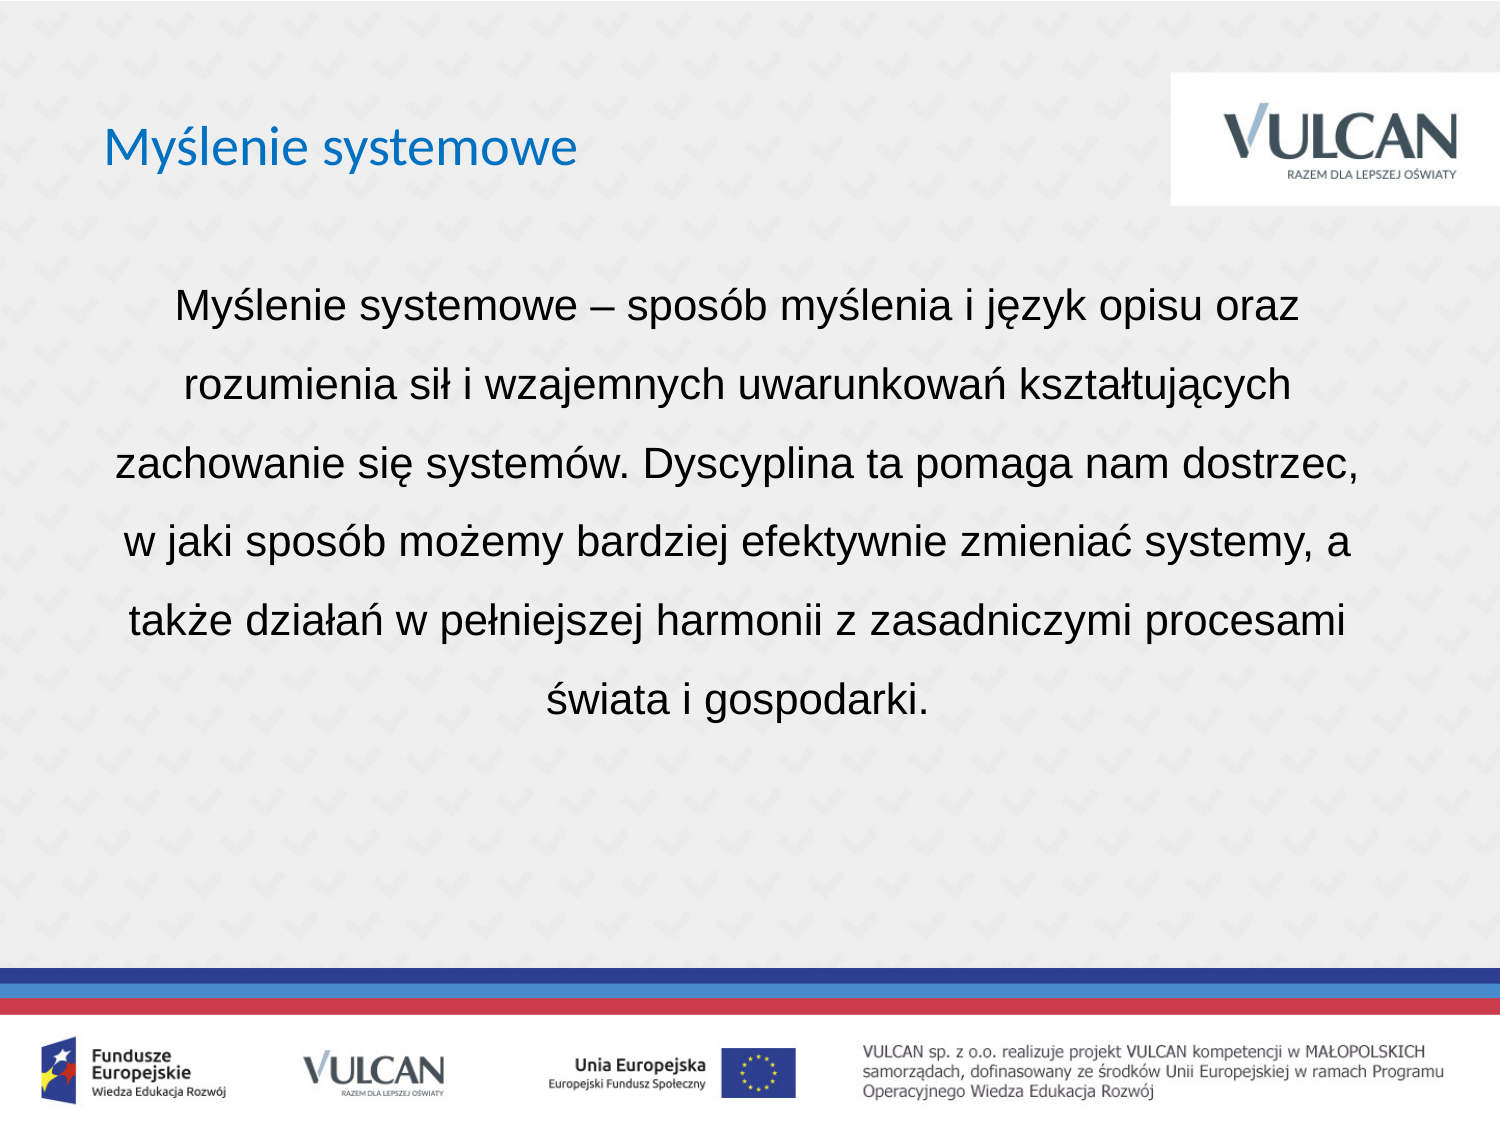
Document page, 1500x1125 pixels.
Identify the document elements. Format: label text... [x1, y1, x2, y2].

text_box Myślenie systemowe [88, 101, 1412, 387]
text_box Myślenie systemowe – sposób myślenia i język opisu oraz rozumienia sił i wzajemnych uwarunkowań kształtujących zachowanie się systemów. Dyscyplina ta pomaga nam dostrzec, w jaki sposób możemy bardziej efektywnie zmieniać systemy, a także działań w pełniejszej harmonii z zasadniczymi procesami świata i gospodarki. [88, 243, 1388, 731]
picture [0, 1, 1500, 1124]
